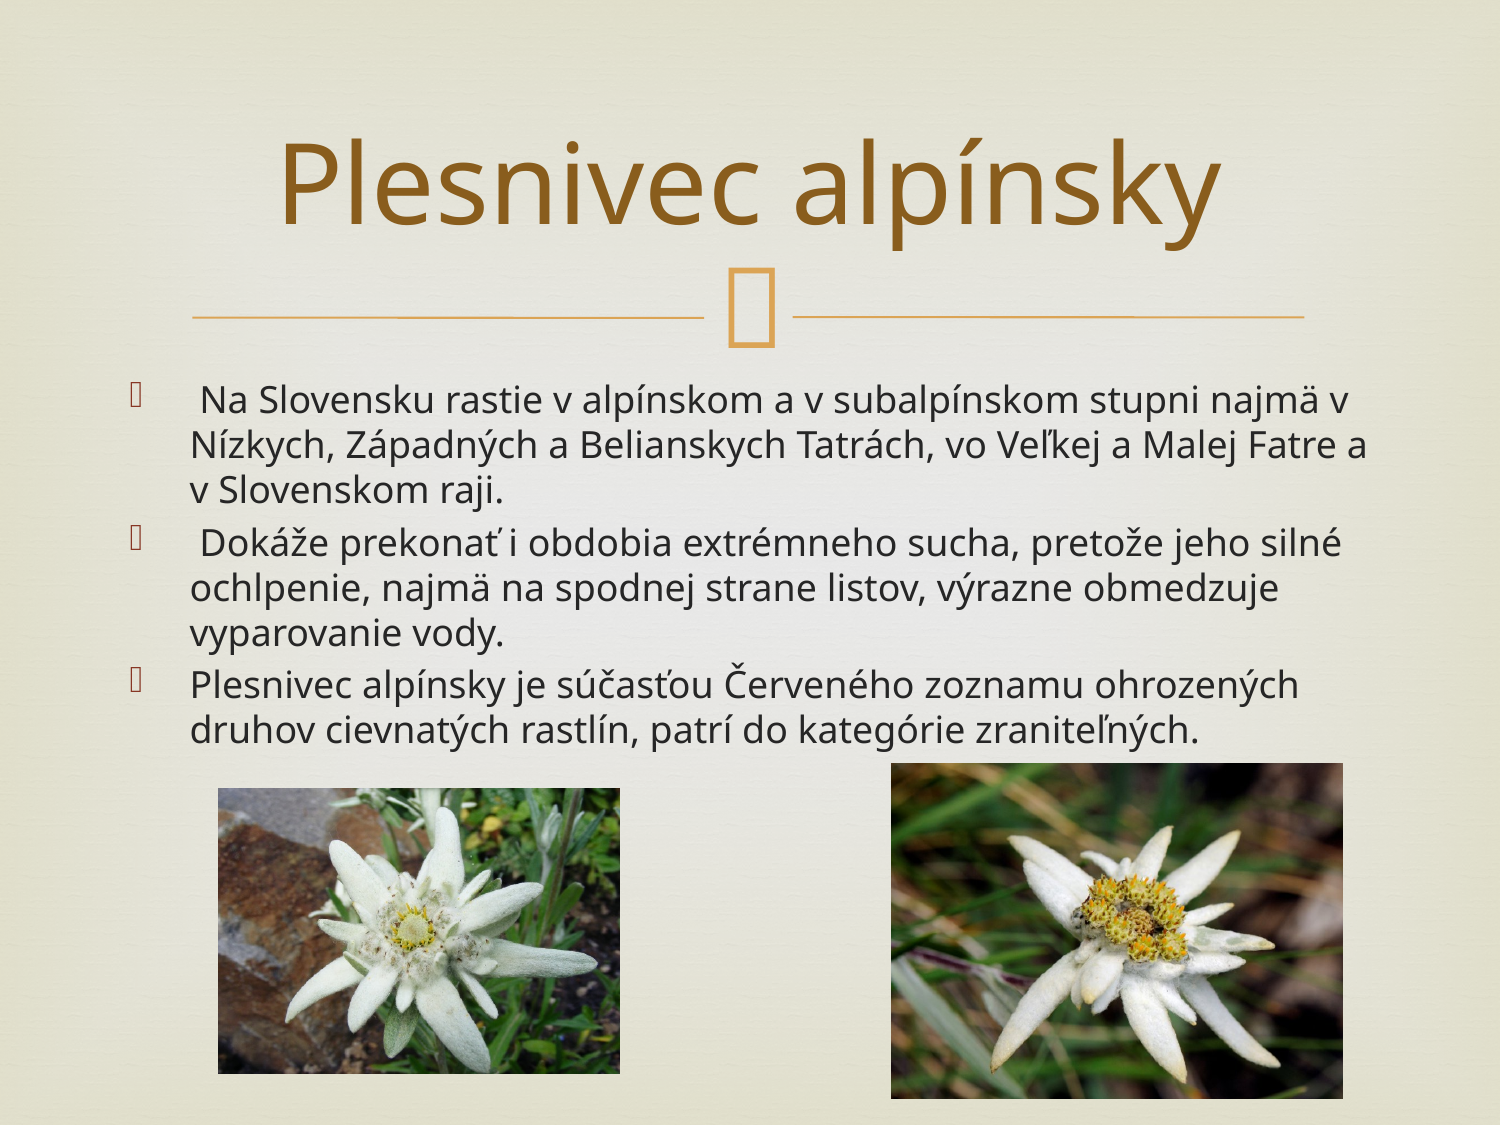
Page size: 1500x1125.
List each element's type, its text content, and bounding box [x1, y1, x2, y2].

list Na Slovensku rastie v alpínskom a v subalpínskom stupni najmä v Nízkych, Západných a Belianskych Tatrách, vo Veľkej a Malej Fatre a v Slovenskom raji. Dokáže prekonať i obdobia extrémneho sucha, pretože jeho silné ochlpenie, najmä na spodnej strane listov, výrazne obmedzuje vyparovanie vody. Plesnivec alpínsky je súčasťou Červeného zoznamu ohrozených druhov cievnatých rastlín, patrí do kategórie zraniteľných. [114, 368, 1386, 1005]
title Plesnivec alpínsky [112, 93, 1386, 267]
picture [217, 788, 621, 1074]
picture [891, 762, 1343, 1100]
